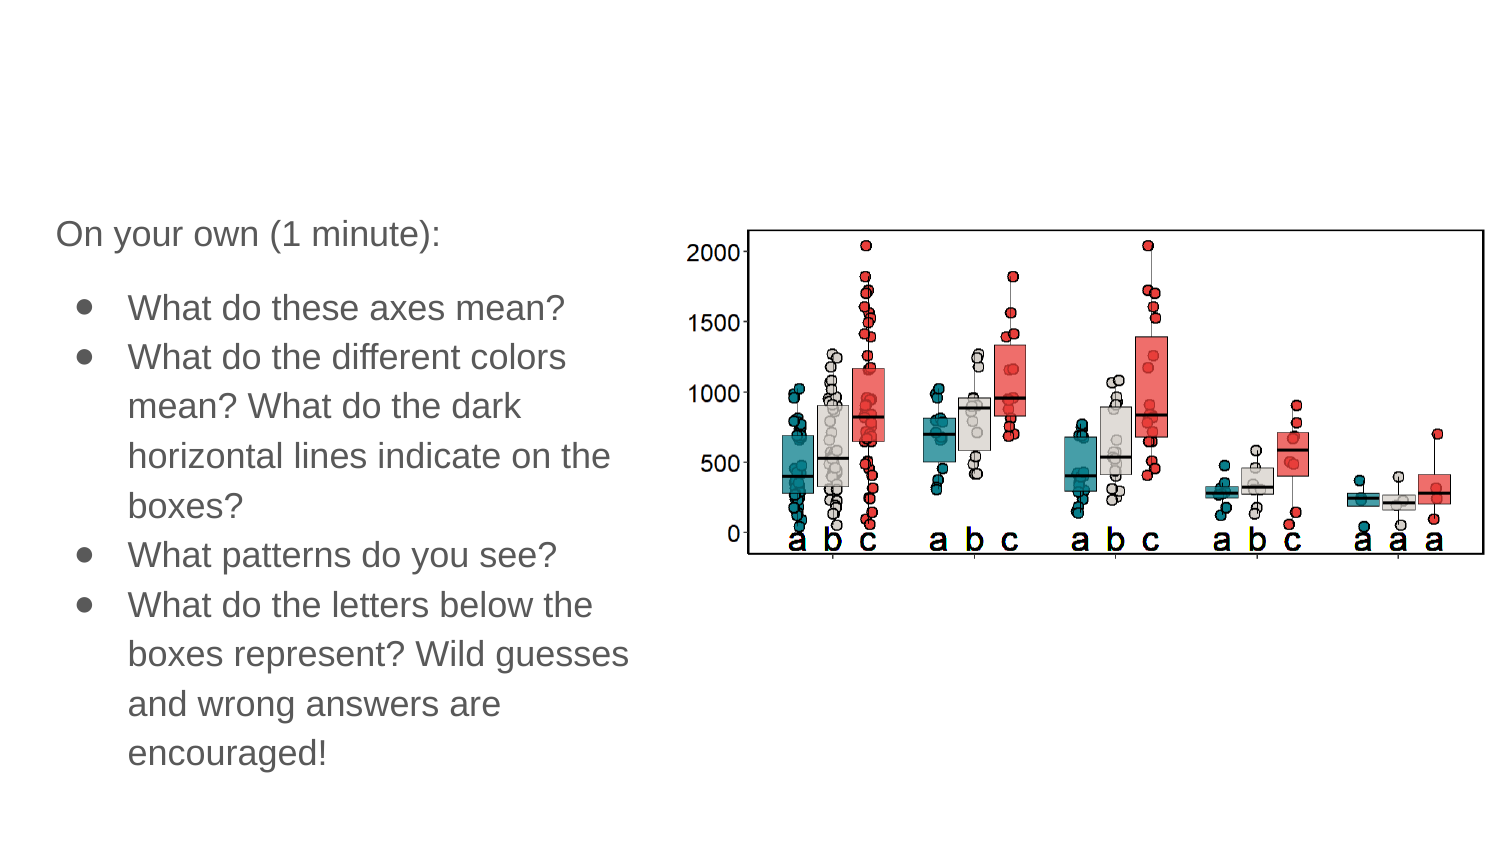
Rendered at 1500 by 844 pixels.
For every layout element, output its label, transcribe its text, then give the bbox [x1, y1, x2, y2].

picture [684, 222, 1490, 562]
list On your own (1 minute): What do these axes mean? What do the different colors mean? What do the dark horizontal lines indicate on the boxes? What patterns do you see? What do the letters below the boxes represent? Wild guesses and wrong answers are encouraged! [40, 189, 689, 789]
